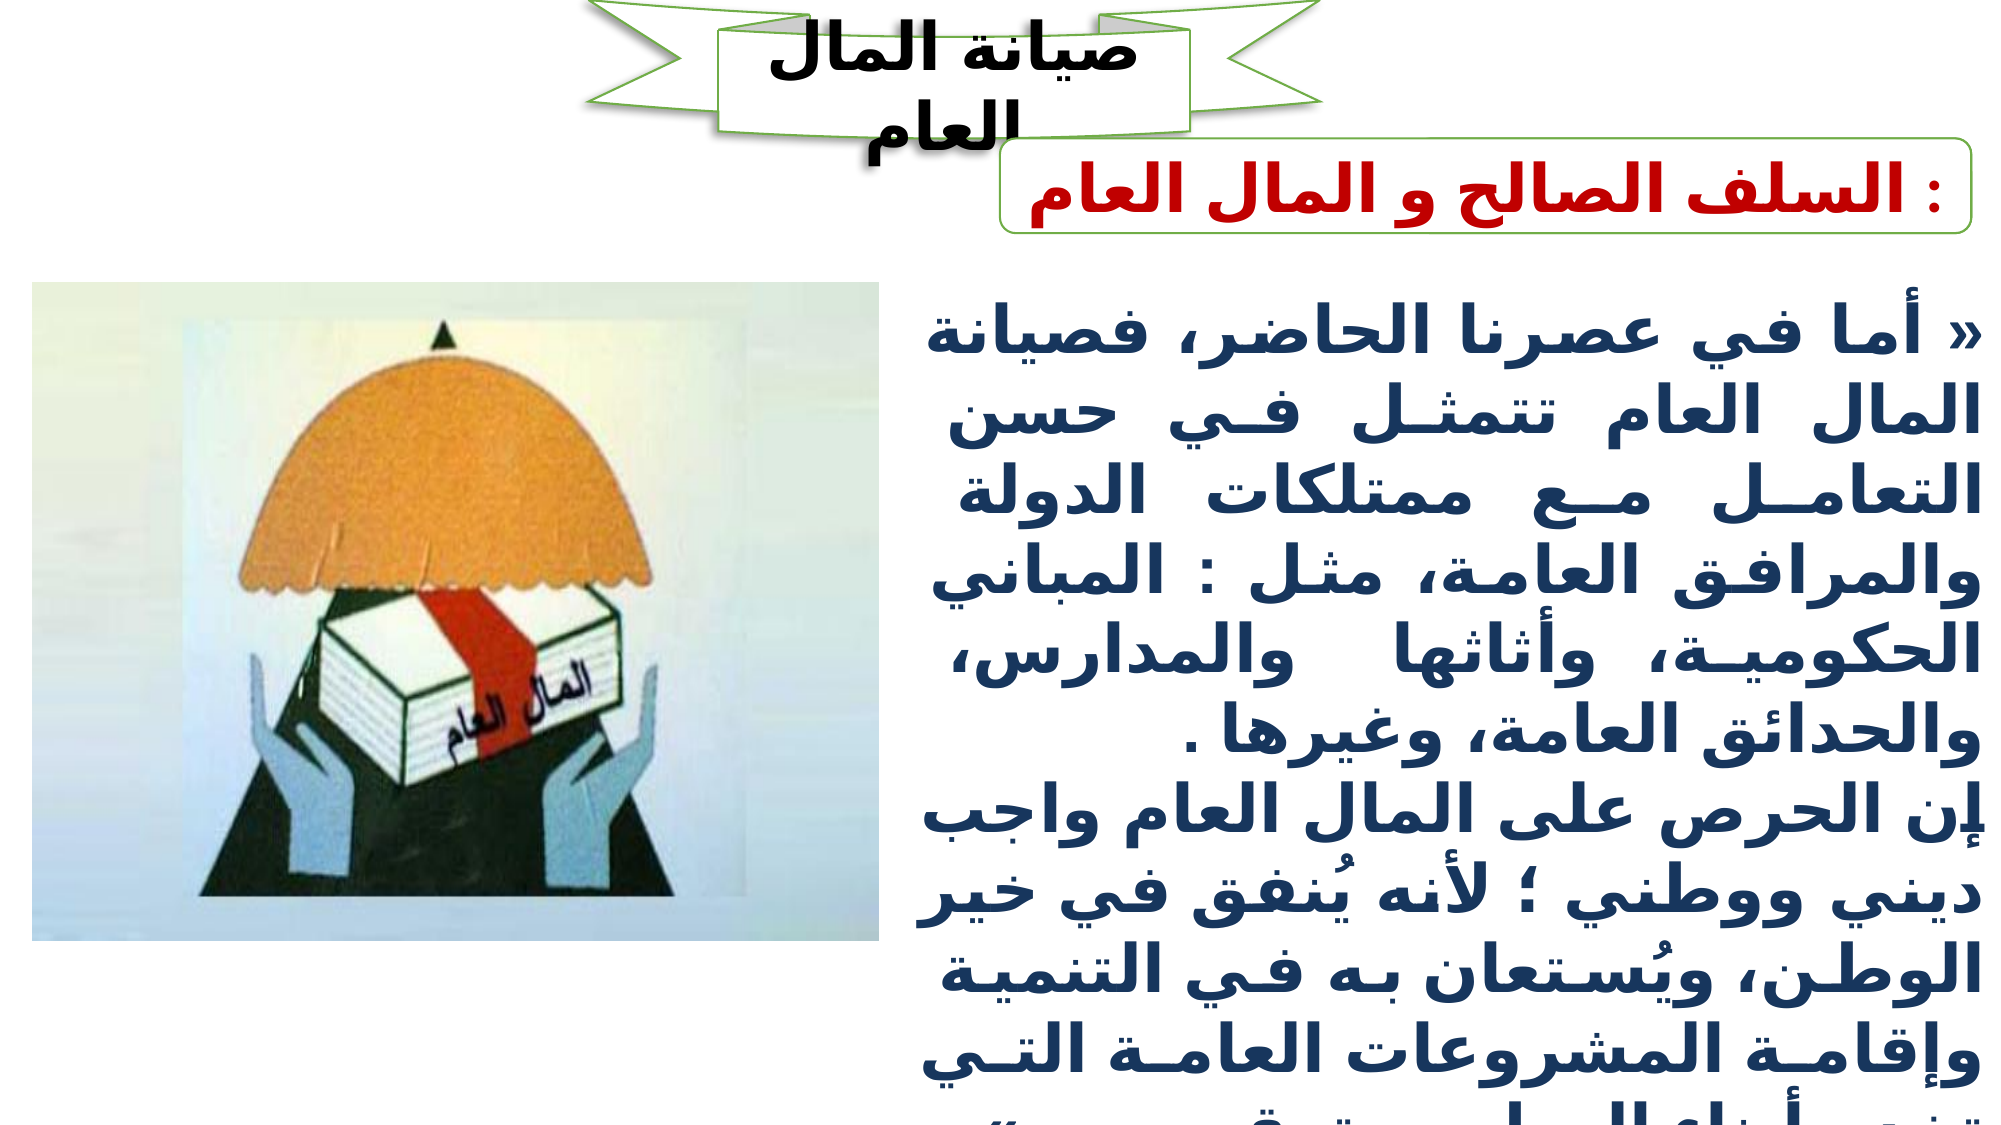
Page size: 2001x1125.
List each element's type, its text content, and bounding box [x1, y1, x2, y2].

text_box « أما في عصرنا الحاضر، فصيانة المال العام تتمثل في حسن التعامل مع ممتلكات الدولة والمرافق العامة، مثل : المباني الحكومية، وأثاثها والمدارس، والحدائق العامة، وغيرها . إن الحرص على المال العام واجب دیني ووطني ؛ لأنه يُنفق في خير الوطن، ويُستعان به في التنمية وإقامة المشروعات العامة التي تخدم أبناء الوطن، وترقى بهم». [904, 279, 2000, 1125]
picture [32, 282, 879, 941]
text_box السلف الصالح و المال العام : [998, 137, 1973, 235]
text_box صيانة المال العام [584, 0, 1324, 140]
